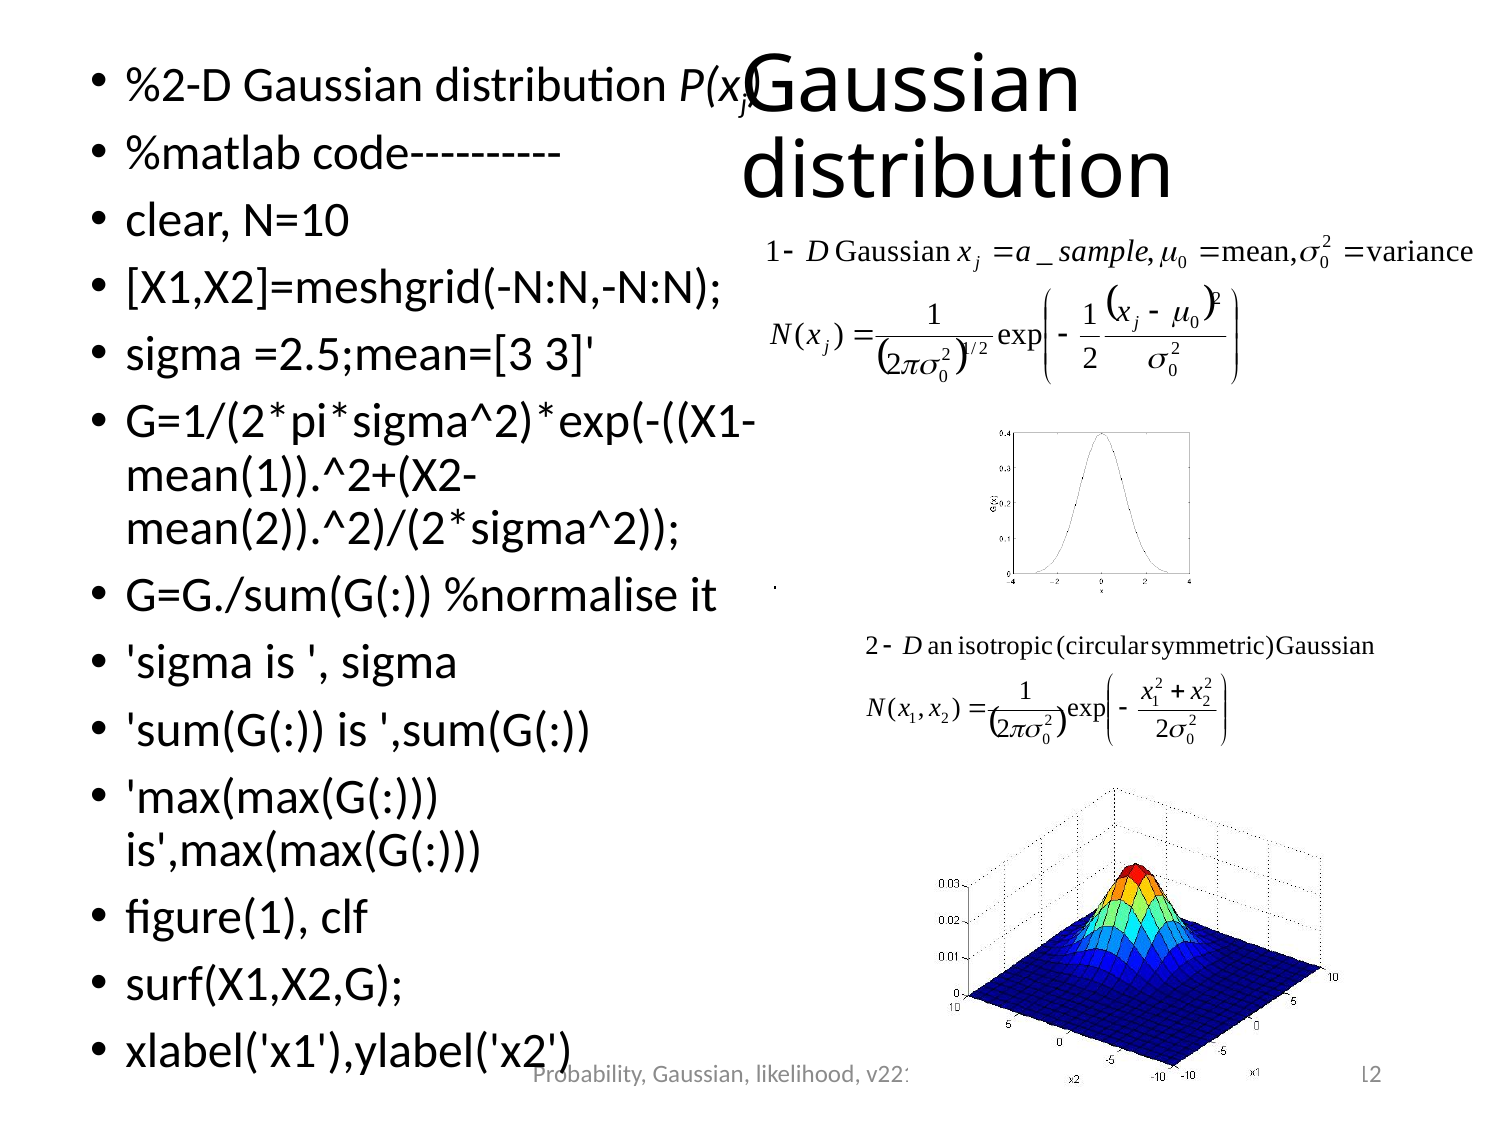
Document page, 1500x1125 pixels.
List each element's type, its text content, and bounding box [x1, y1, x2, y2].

picture [908, 762, 1363, 1103]
picture [990, 430, 1191, 593]
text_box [763, 225, 1477, 393]
footer Probability, Gaussian, likelihood, v221213a [496, 1042, 908, 1103]
list %2-D Gaussian distribution P(xj) %matlab code---------- clear, N=10 [X1,X2]=meshgrid(-N:N,-N:N); sigma =2.5;mean=[3 3]' G=1/(2*pi*sigma^2)*exp(-((X1-mean(1)).^2+(X2-mean(2)).^2)/(2*sigma^2)); G=G./sum(G(:)) %normalise it 'sigma is ', sigma 'sum(G(:)) is ',sum(G(:)) 'max(max(G(:))) is',max(max(G(:))) figure(1), clf surf(X1,X2,G); xlabel('x1'),ylabel('x2') [75, 45, 788, 1125]
slide_number 12 [1363, 1042, 1397, 1103]
title Gaussian distribution [725, 34, 1500, 223]
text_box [861, 628, 1380, 754]
